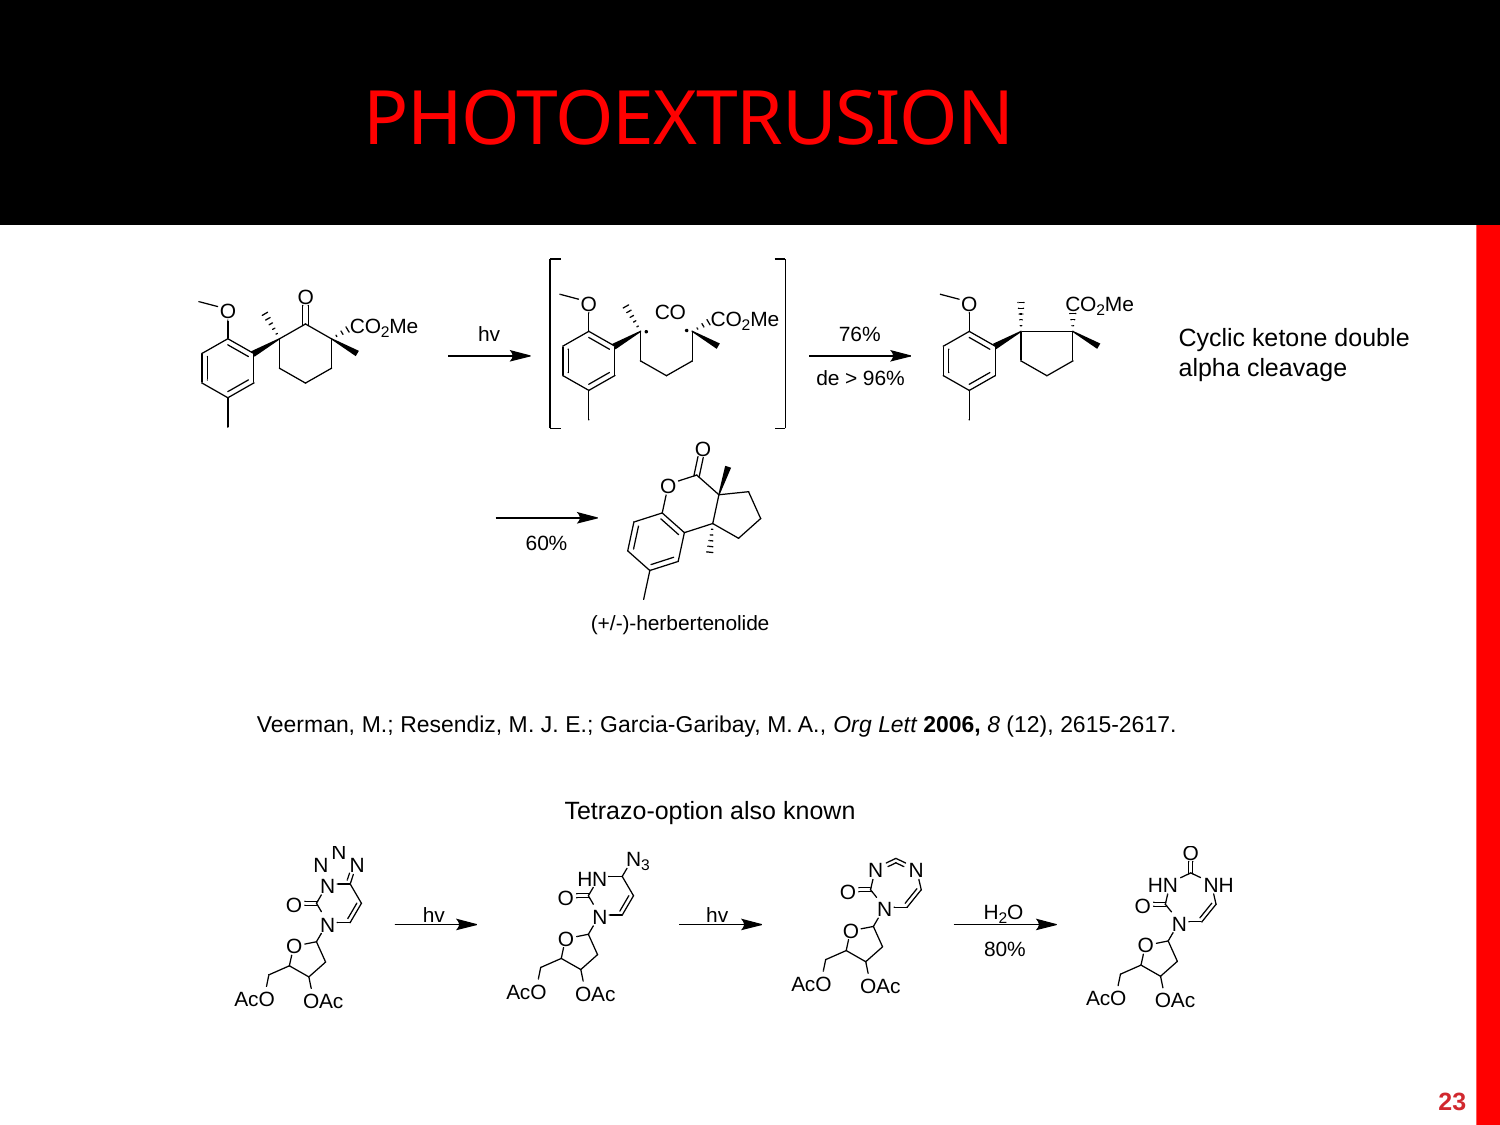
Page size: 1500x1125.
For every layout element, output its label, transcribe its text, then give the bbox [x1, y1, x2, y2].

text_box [194, 254, 1141, 644]
title Photoextrusion [348, 66, 1299, 168]
slide_number 23 [1423, 1070, 1500, 1125]
text_box Cyclic ketone double alpha cleavage [1163, 314, 1433, 389]
text_box Veerman, M.; Resendiz, M. J. E.; Garcia-Garibay, M. A., Org Lett 2006, 8 (12), 2615-2617. [242, 702, 1329, 745]
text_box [229, 845, 1241, 1023]
text_box Tetrazo-option also known [549, 786, 872, 832]
